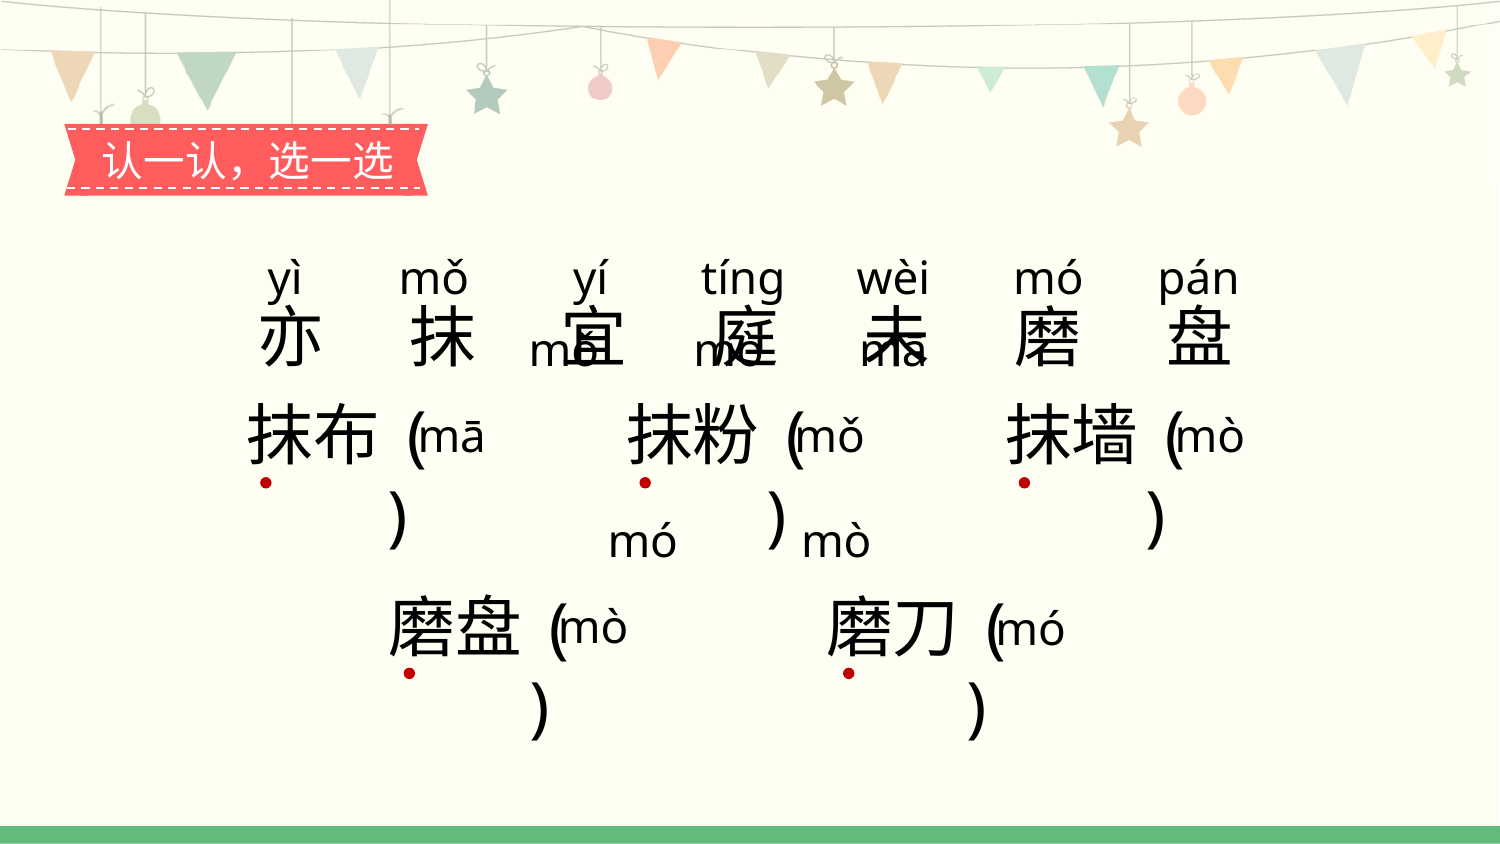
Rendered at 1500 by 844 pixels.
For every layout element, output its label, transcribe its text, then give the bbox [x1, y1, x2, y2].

text_box 抹粉( ) [585, 385, 939, 560]
text_box mǒ [376, 241, 492, 311]
text_box yì [240, 241, 330, 311]
text_box 抹布( ) [206, 385, 560, 560]
text_box 宜 [545, 311, 636, 383]
text_box mò [671, 312, 786, 383]
text_box mò [778, 504, 894, 575]
text_box mǒ [506, 312, 621, 383]
text_box 磨盘( ) [348, 576, 702, 752]
text_box tíng [685, 241, 801, 311]
text_box 磨 [1000, 311, 1090, 383]
text_box mā [836, 312, 951, 383]
text_box mǒ [772, 399, 887, 469]
text_box mó [585, 504, 700, 575]
text_box mò [1152, 399, 1267, 469]
text_box [1017, 475, 1032, 490]
text_box mó [973, 591, 1088, 662]
text_box mò [535, 589, 651, 660]
text_box 抹 [394, 311, 484, 383]
text_box wèi [836, 241, 951, 311]
text_box [402, 666, 417, 681]
text_box 盘 [1151, 311, 1241, 383]
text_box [64, 0, 428, 196]
text_box pán [1141, 241, 1256, 311]
text_box mó [991, 241, 1106, 311]
text_box yí [533, 241, 648, 311]
text_box 磨刀( ) [785, 576, 1139, 752]
text_box 亦 [243, 287, 333, 383]
text_box [841, 666, 856, 681]
text_box [259, 475, 273, 490]
text_box 抹墙( ) [964, 385, 1318, 560]
text_box [638, 475, 652, 490]
text_box mā [394, 399, 509, 469]
